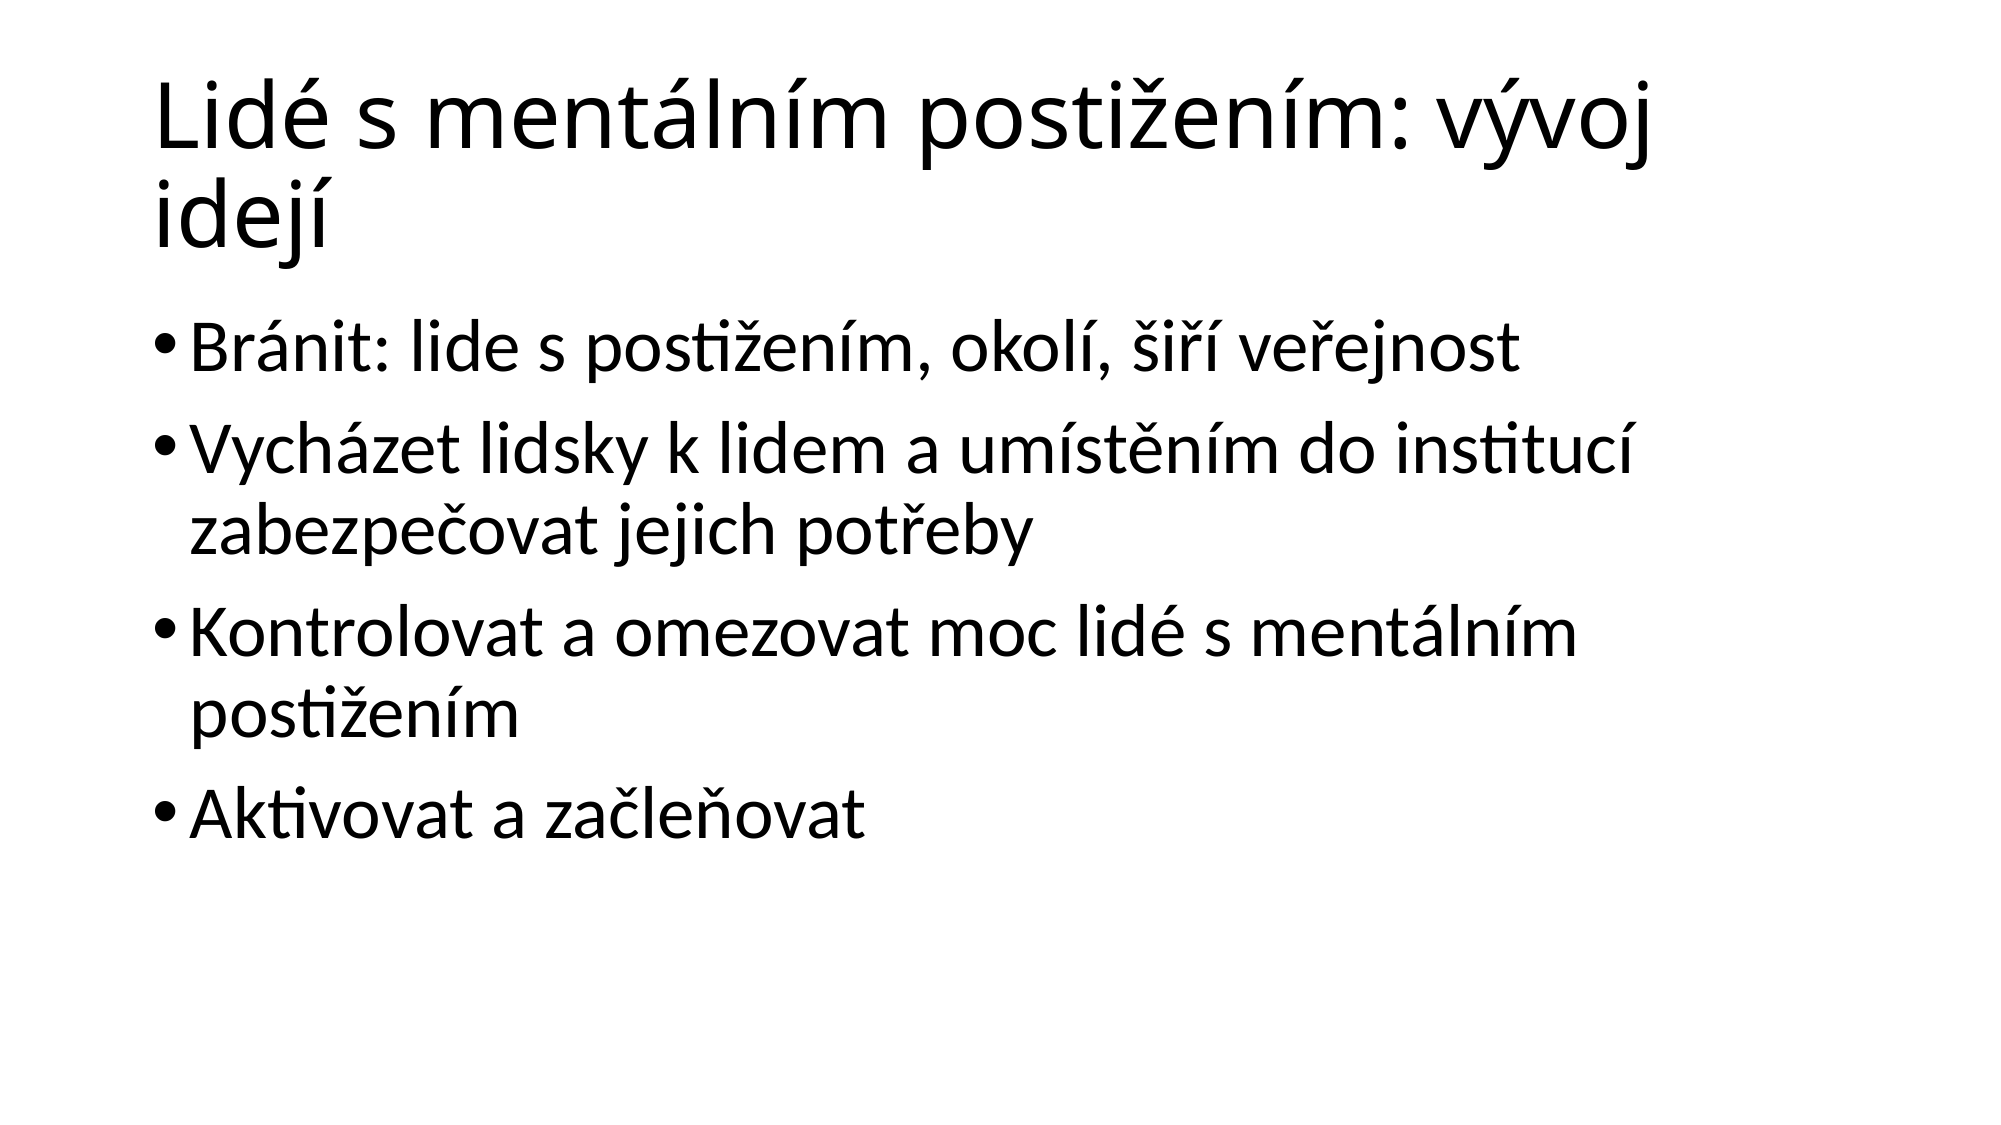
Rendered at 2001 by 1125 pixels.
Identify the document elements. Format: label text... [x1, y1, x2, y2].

title Lidé s mentálním postižením: vývoj idejí [137, 59, 1863, 278]
list Bránit: lide s postižením, okolí, šiří veřejnost Vycházet lidsky k lidem a umístěním do institucí zabezpečovat jejich potřeby Kontrolovat a omezovat moc lidé s mentálním postižením Aktivovat a začleňovat [137, 299, 1863, 1014]
